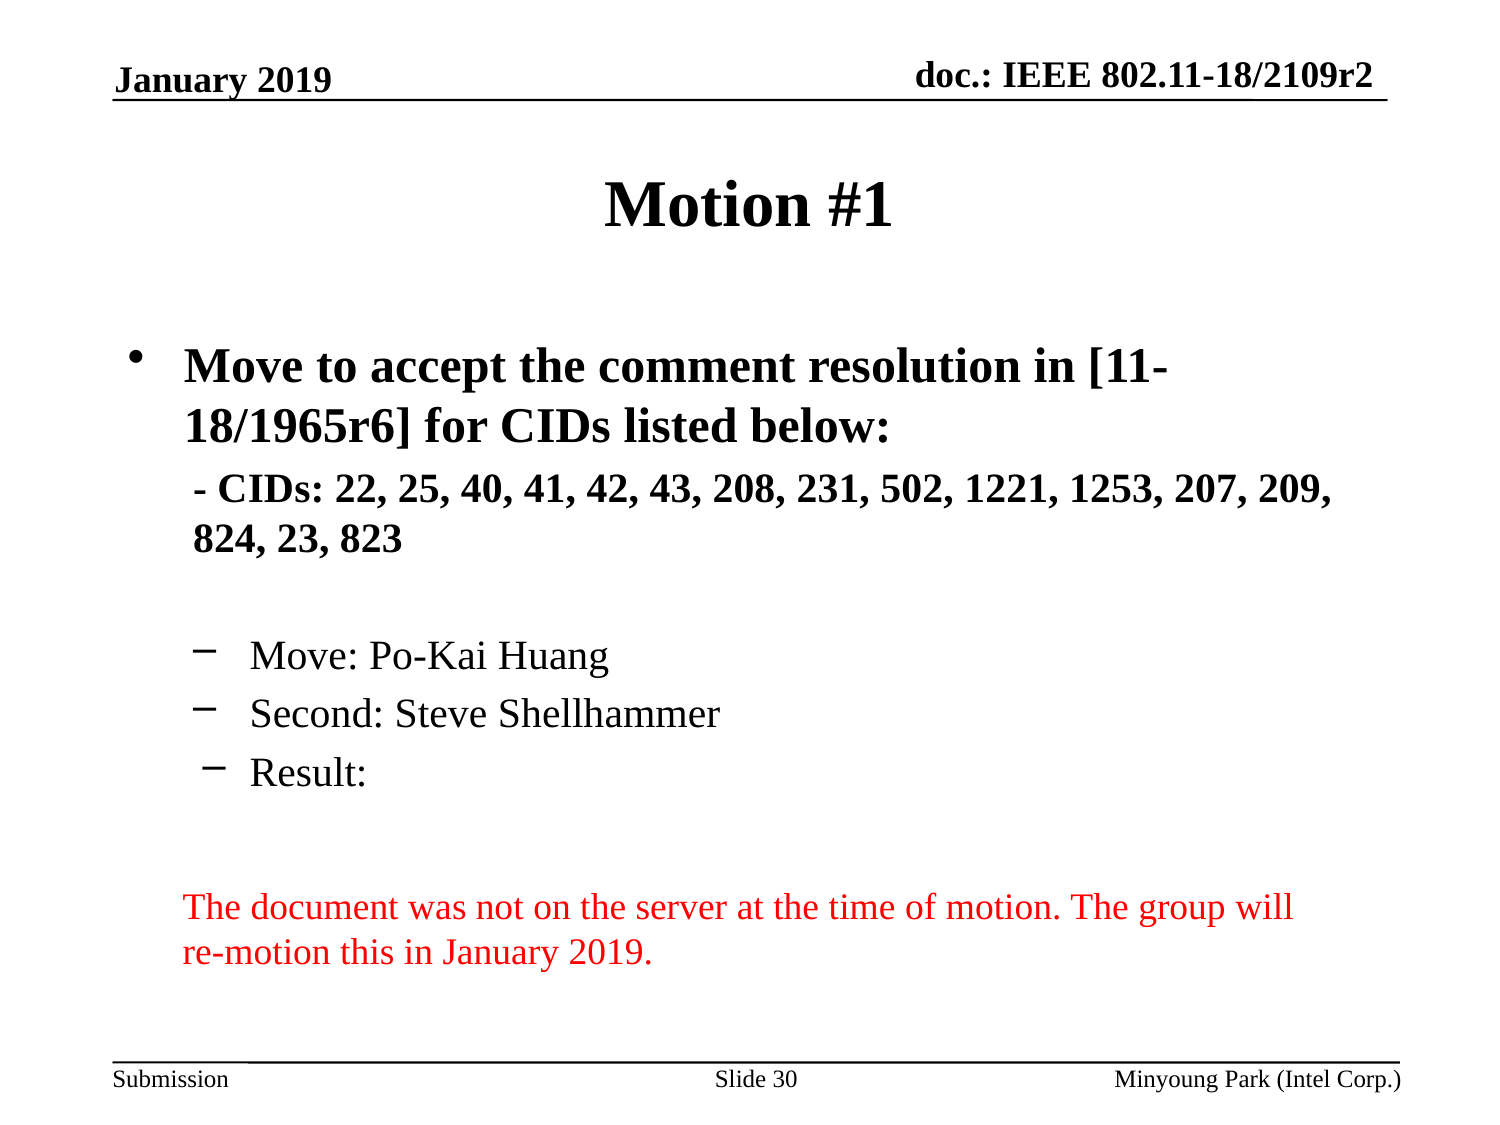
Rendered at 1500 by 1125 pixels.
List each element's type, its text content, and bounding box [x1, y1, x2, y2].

text_box The document was not on the server at the time of motion. The group will re-motion this in January 2019. [167, 874, 1345, 980]
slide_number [114, 54, 335, 101]
footer Minyoung Park (Intel Corp.) [949, 1061, 1402, 1093]
list Move to accept the comment resolution in [11-18/1965r6] for CIDs listed below: - CIDs: 22, 25, 40, 41, 42, 43, 208, 231, 502, 1221, 1253, 207, 209, 824, 23, 823 Move: Po-Kai Huang Second: Steve Shellhammer Result: [112, 324, 1388, 1000]
title Motion #1 [112, 112, 1388, 288]
slide_number Slide 30 [712, 1061, 800, 1093]
